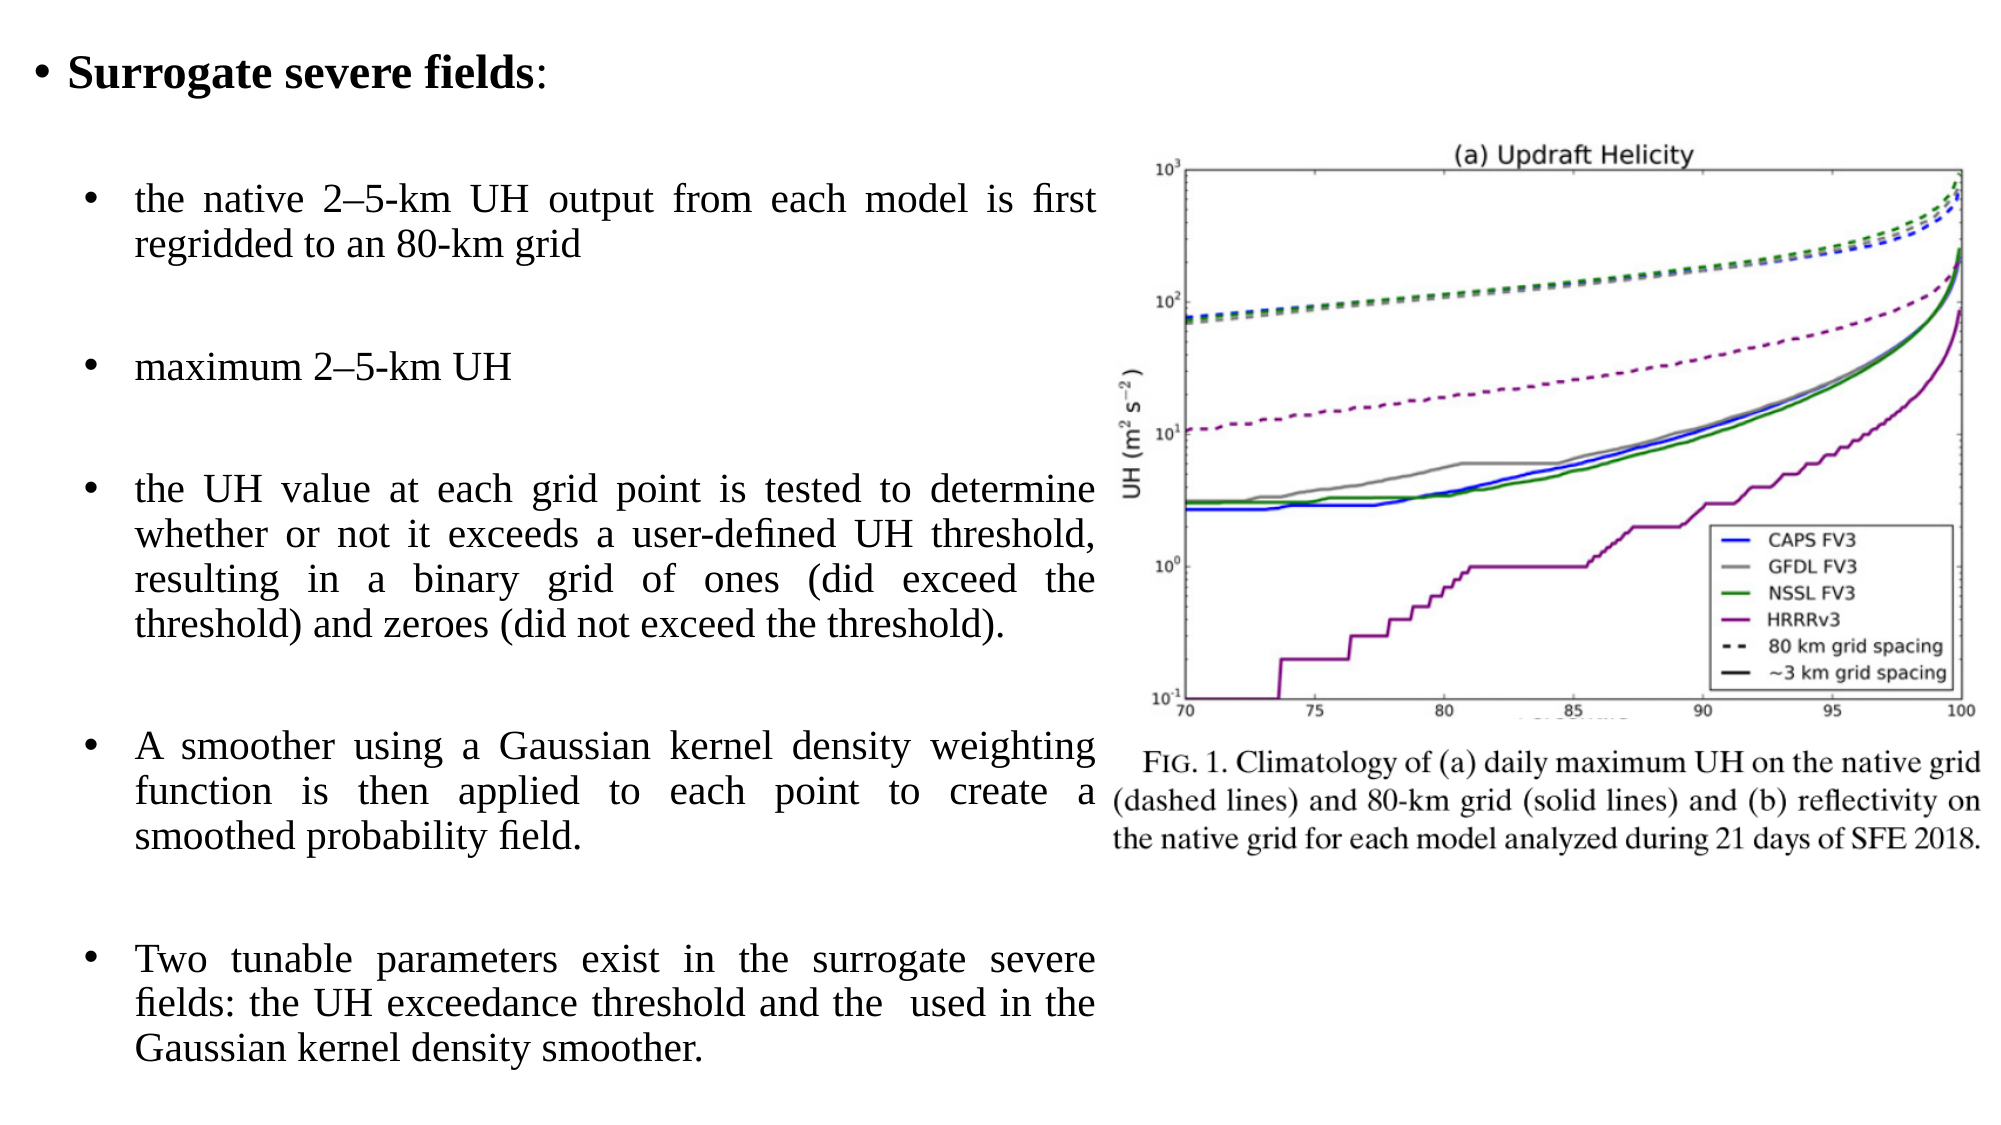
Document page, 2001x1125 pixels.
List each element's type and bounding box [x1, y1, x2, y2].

text_box [1112, 129, 1989, 859]
